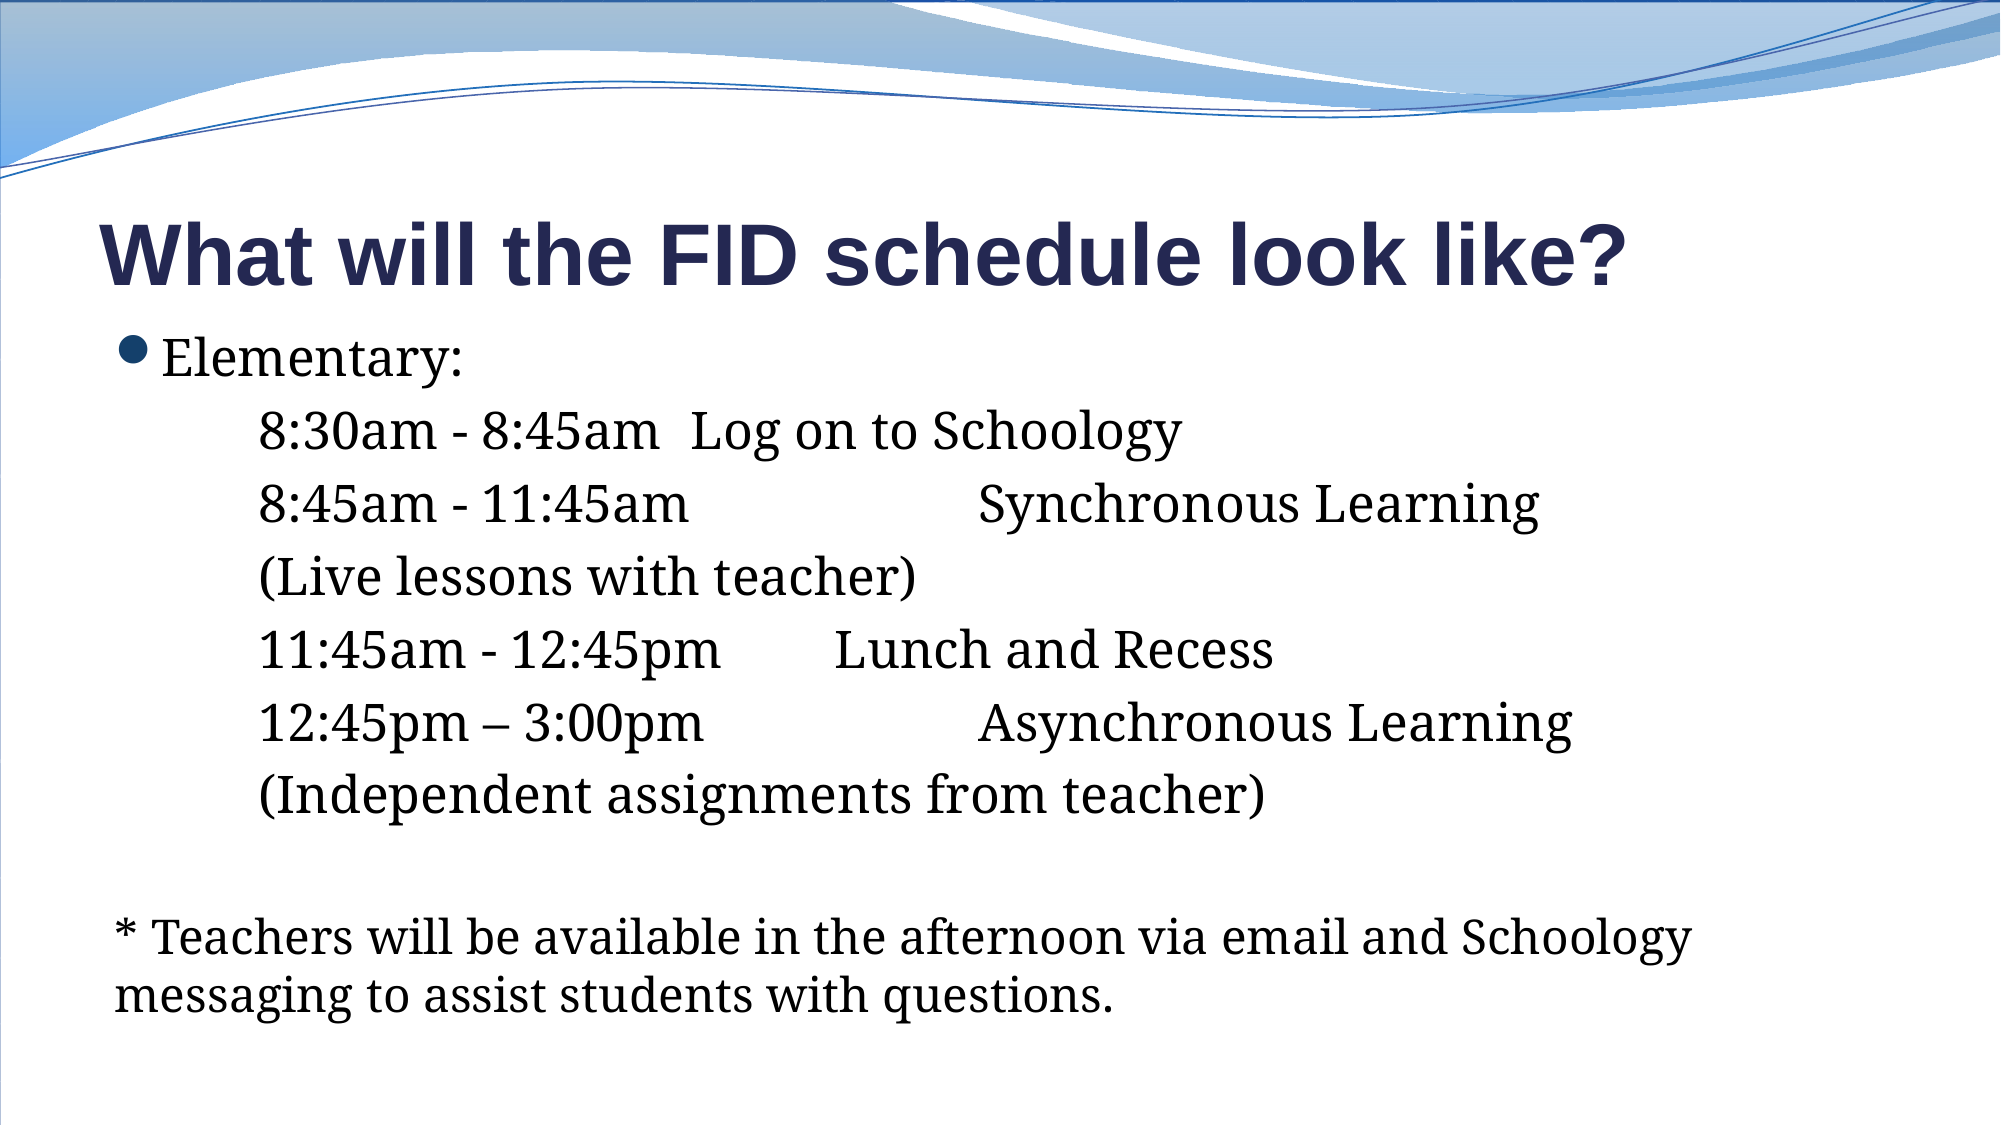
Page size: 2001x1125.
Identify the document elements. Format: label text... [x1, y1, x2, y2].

title What will the FID schedule look like? [99, 115, 1900, 303]
list Elementary: 8:30am - 8:45am Log on to Schoology 8:45am - 11:45am Synchronous Learning (Live lessons with teacher) 11:45am - 12:45pm Lunch and Recess 12:45pm – 3:00pm Asynchronous Learning (Independent assignments from teacher) * Teachers will be available in the afternoon via email and Schoology messaging to assist students with questions. [99, 317, 1900, 1038]
